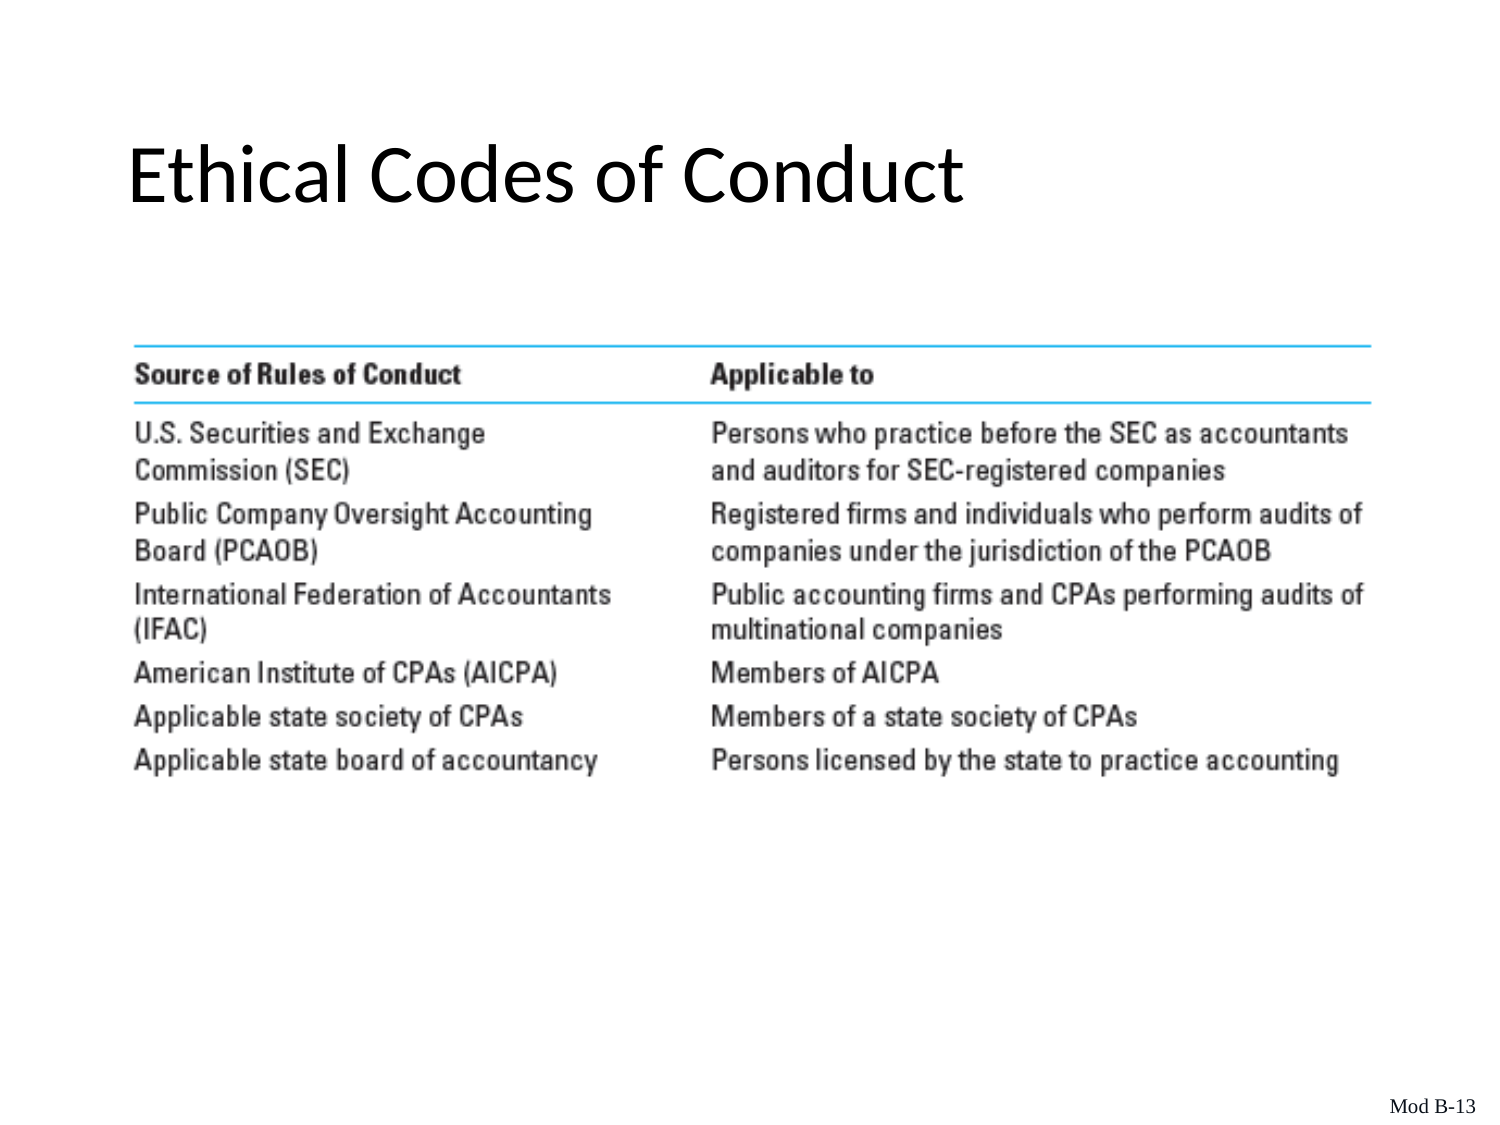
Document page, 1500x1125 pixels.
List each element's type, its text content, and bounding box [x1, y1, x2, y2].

picture [125, 337, 1375, 788]
title Ethical Codes of Conduct [112, 75, 1263, 263]
text_box Mod B-13 [1374, 1084, 1500, 1125]
